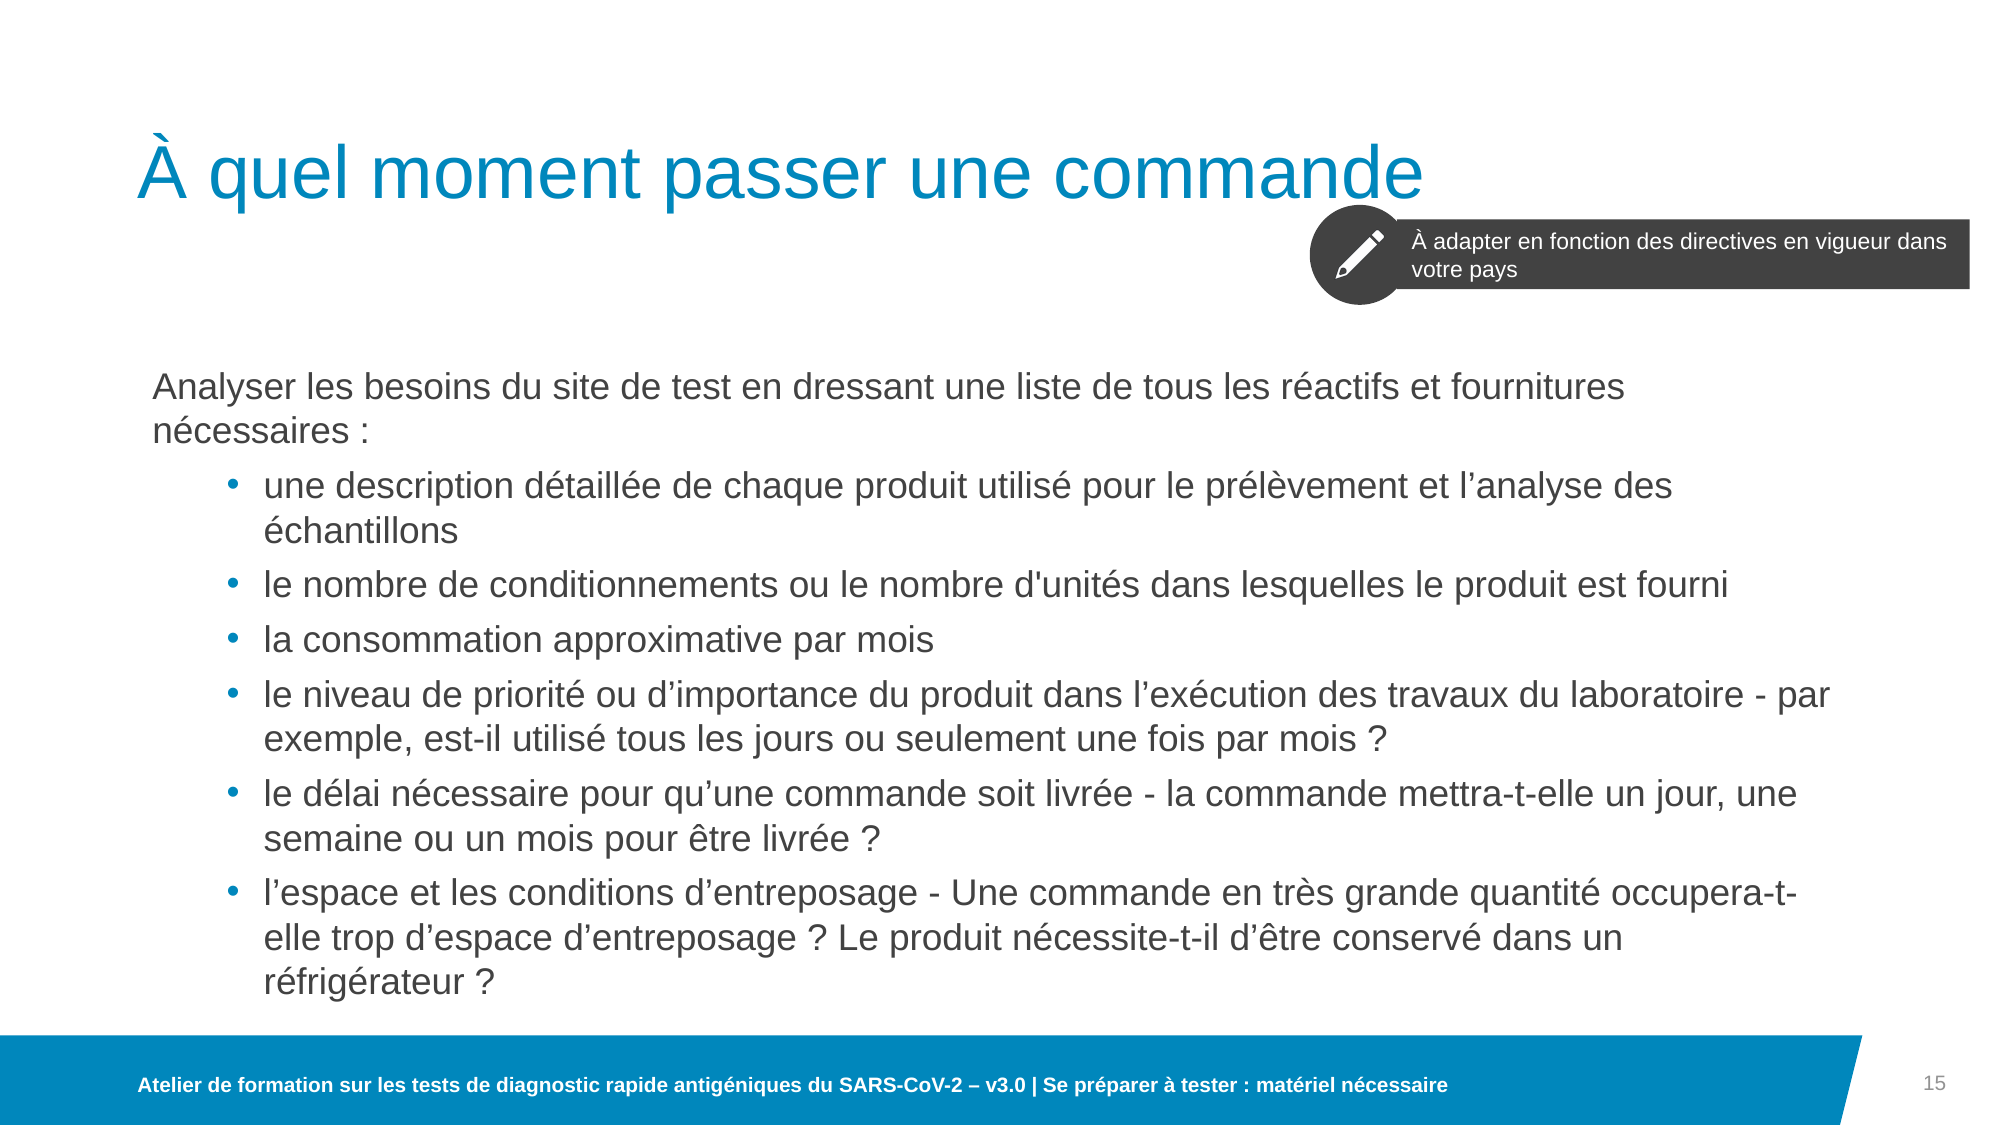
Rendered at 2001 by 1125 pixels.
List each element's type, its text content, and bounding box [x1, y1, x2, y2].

list Analyser les besoins du site de test en dressant une liste de tous les réactifs et fournitures nécessaires : une description détaillée de chaque produit utilisé pour le prélèvement et l’analyse des échantillons le nombre de conditionnements ou le nombre d'unités dans lesquelles le produit est fourni la consommation approximative par mois le niveau de priorité ou d’importance du produit dans l’exécution des travaux du laboratoire - par exemple, est-il utilisé tous les jours ou seulement une fois par mois ? le délai nécessaire pour qu’une commande soit livrée - la commande mettra-t-elle un jour, une semaine ou un mois pour être livrée ? l’espace et les conditions d’entreposage - Une commande en très grande quantité occupera-t-elle trop d’espace d’entreposage ? Le produit nécessite-t-il d’être conservé dans un réfrigérateur ? [137, 284, 1863, 1014]
slide_number 15 [1862, 1035, 1947, 1125]
footer Atelier de formation sur les tests de diagnostic rapide antigéniques du SARS-CoV-2 – v3.0 | Se préparer à tester : matériel nécessaire [137, 1042, 1536, 1125]
title À quel moment passer une commande [137, 59, 1863, 215]
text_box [1310, 205, 1970, 304]
